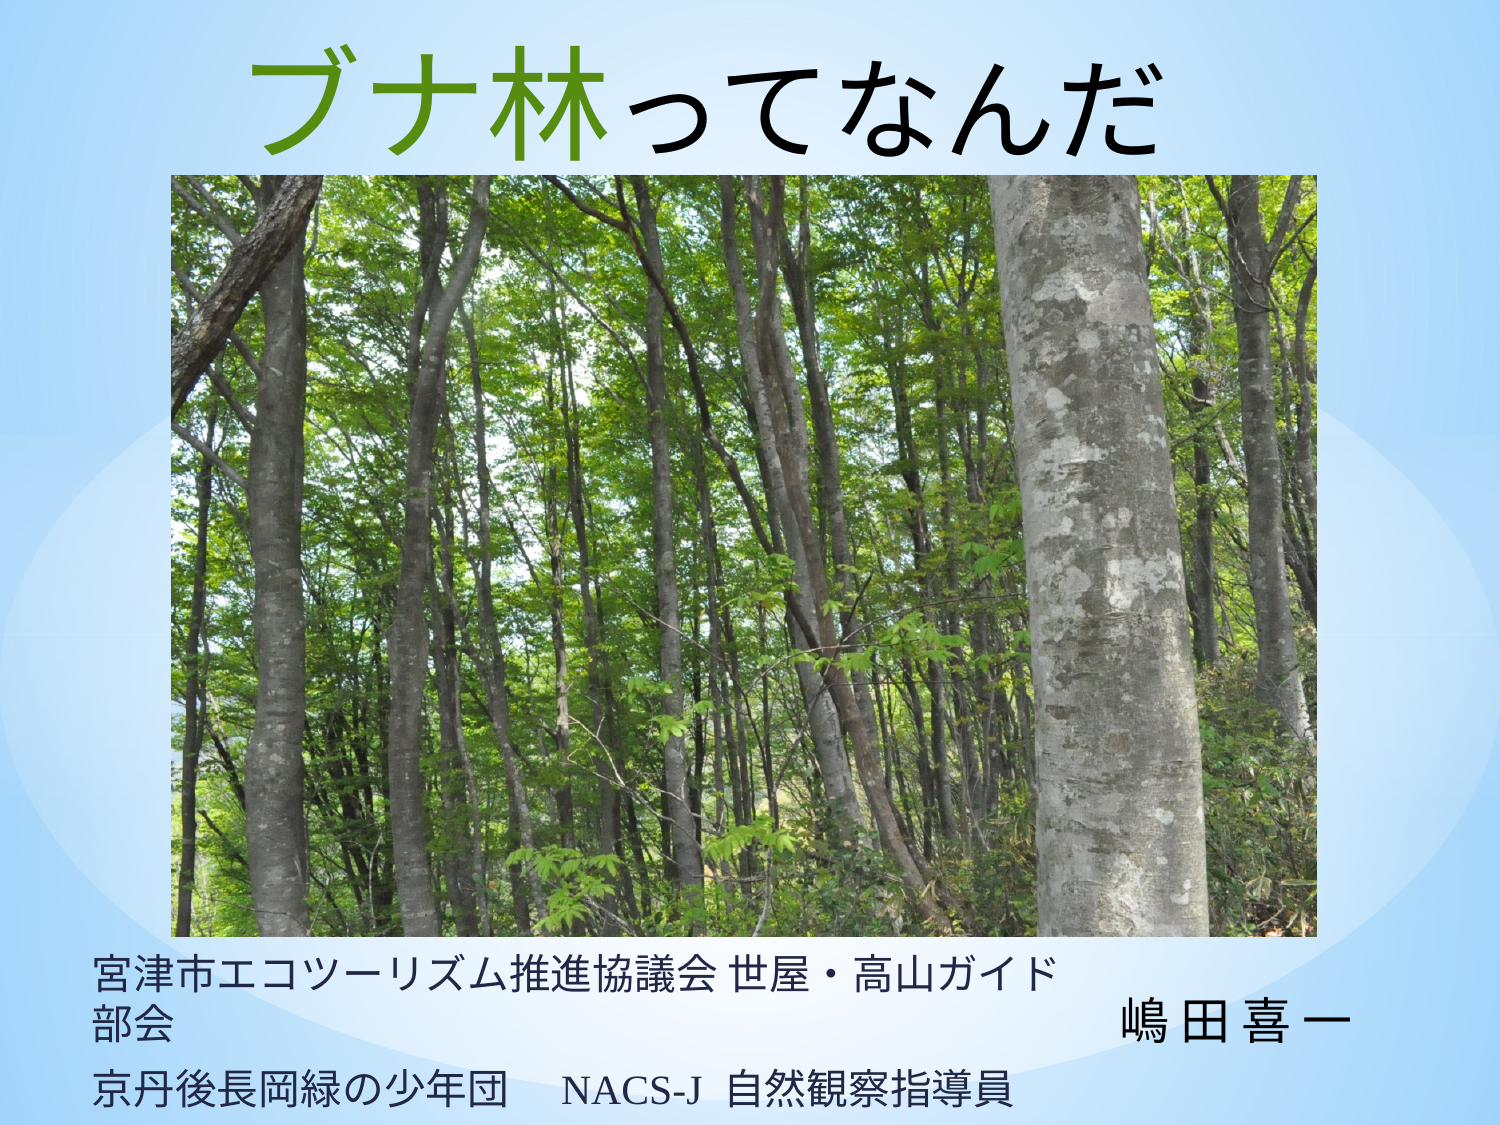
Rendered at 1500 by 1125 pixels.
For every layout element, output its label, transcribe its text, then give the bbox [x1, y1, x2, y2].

subtitle 宮津市エコツーリズム推進協議会 世屋・高山ガイド部会 京丹後長岡緑の少年団 NACS-J 自然観察指導員 [76, 940, 1105, 1100]
picture [170, 175, 1318, 937]
text_box ブナ林ってなんだ [135, 19, 1424, 184]
text_box 嶋 田 喜 一 [1104, 982, 1408, 1057]
